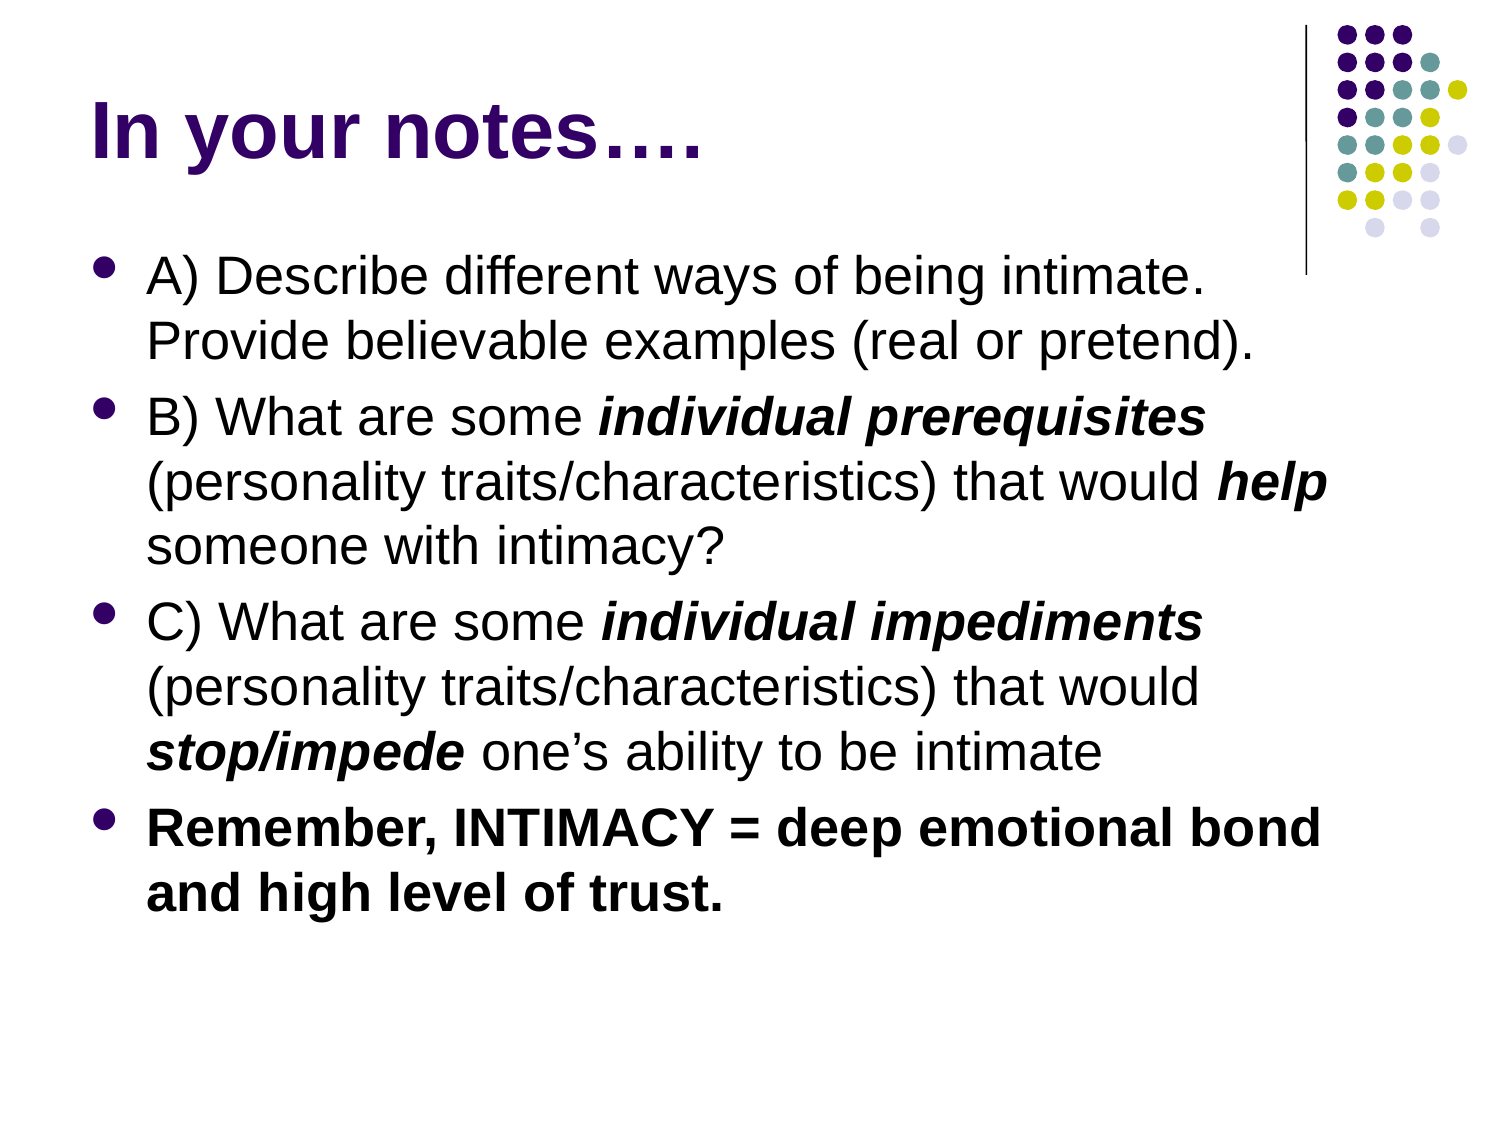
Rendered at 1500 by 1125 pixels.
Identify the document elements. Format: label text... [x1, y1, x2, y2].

list A) Describe different ways of being intimate. Provide believable examples (real or pretend). B) What are some individual prerequisites (personality traits/characteristics) that would help someone with intimacy? C) What are some individual impediments (personality traits/characteristics) that would stop/impede one’s ability to be intimate Remember, INTIMACY = deep emotional bond and high level of trust. [74, 232, 1388, 1076]
title In your notes…. [74, 19, 1313, 232]
